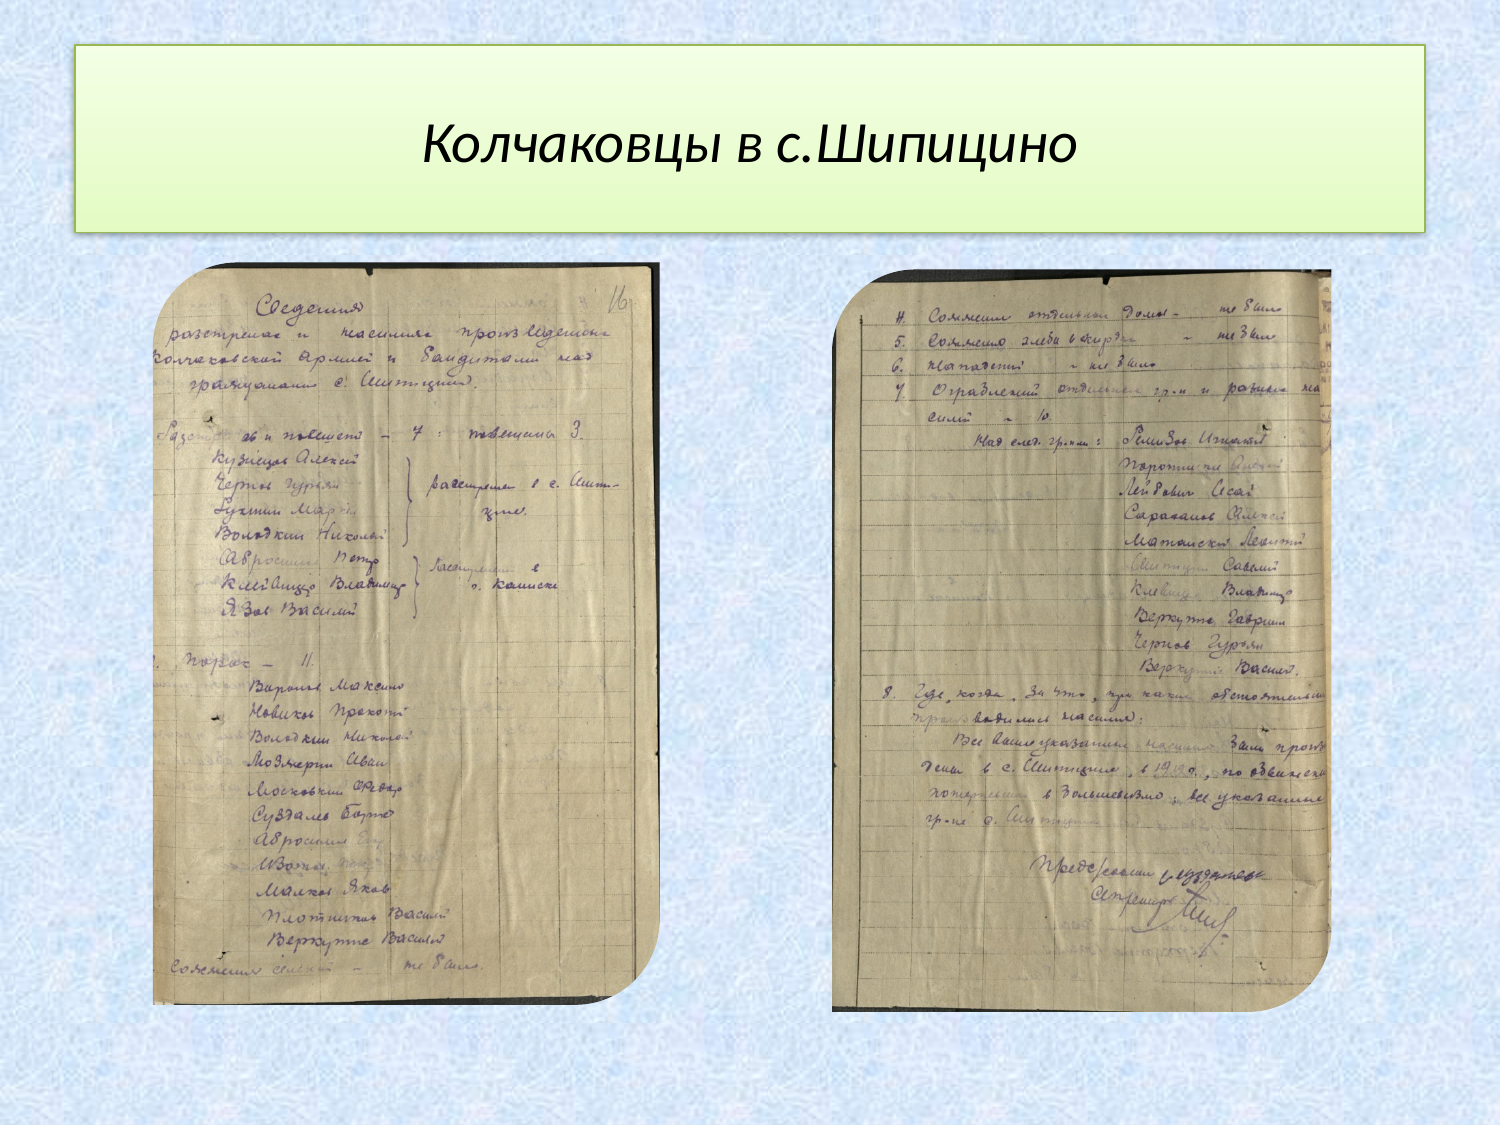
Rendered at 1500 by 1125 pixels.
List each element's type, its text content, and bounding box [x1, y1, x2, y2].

title Колчаковцы в с.Шипицино [74, 44, 1426, 233]
picture [0, 0, 1500, 1125]
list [152, 262, 660, 1006]
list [831, 269, 1332, 1013]
